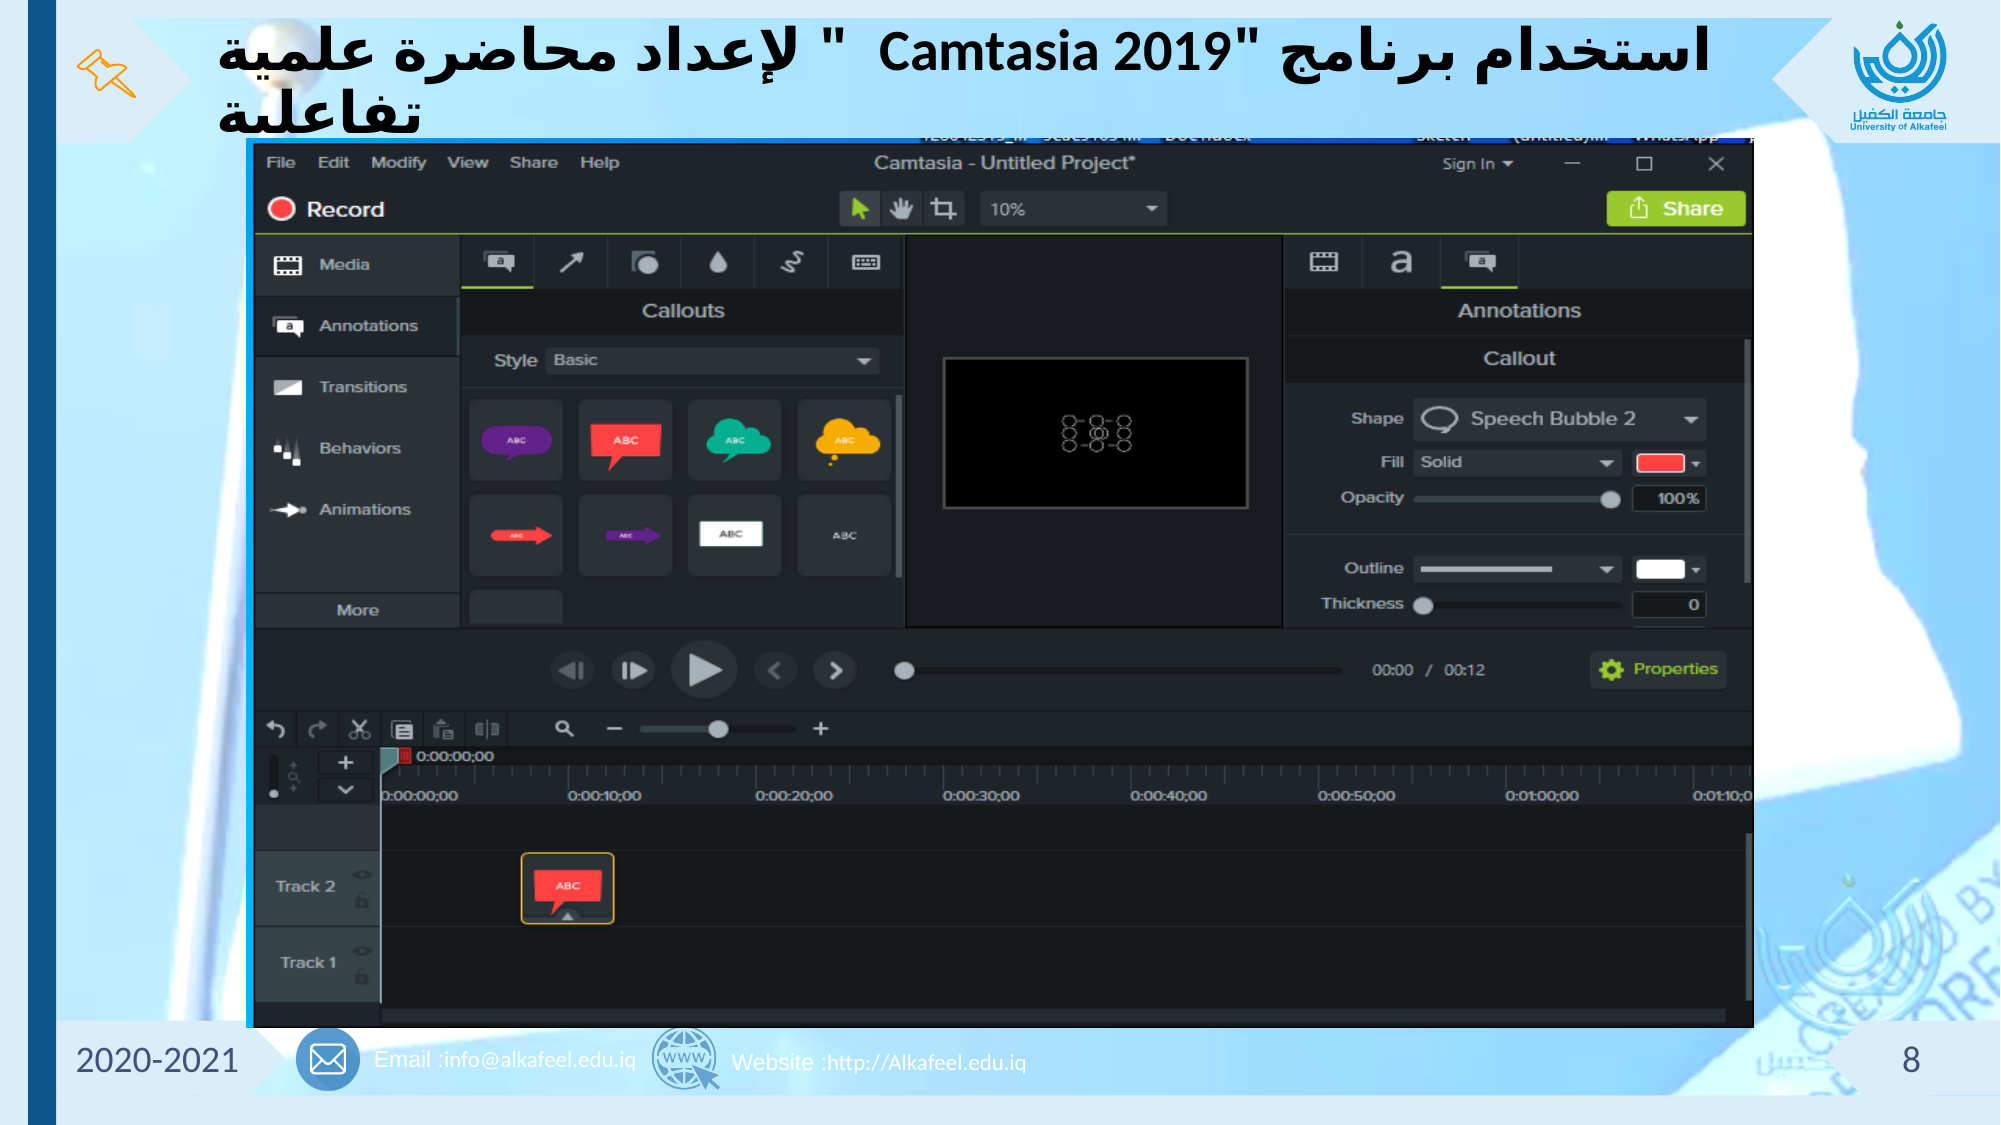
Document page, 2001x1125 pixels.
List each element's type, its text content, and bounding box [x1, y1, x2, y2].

title استخدام برنامج "Camtasia 2019 " لإعداد محاضرة علمية تفاعلية [201, 50, 1745, 117]
picture [1838, 16, 1957, 138]
slide_number 8 [1887, 1028, 1982, 1088]
picture [254, 137, 1754, 1028]
slide_number 2020-2021 [60, 1028, 258, 1088]
